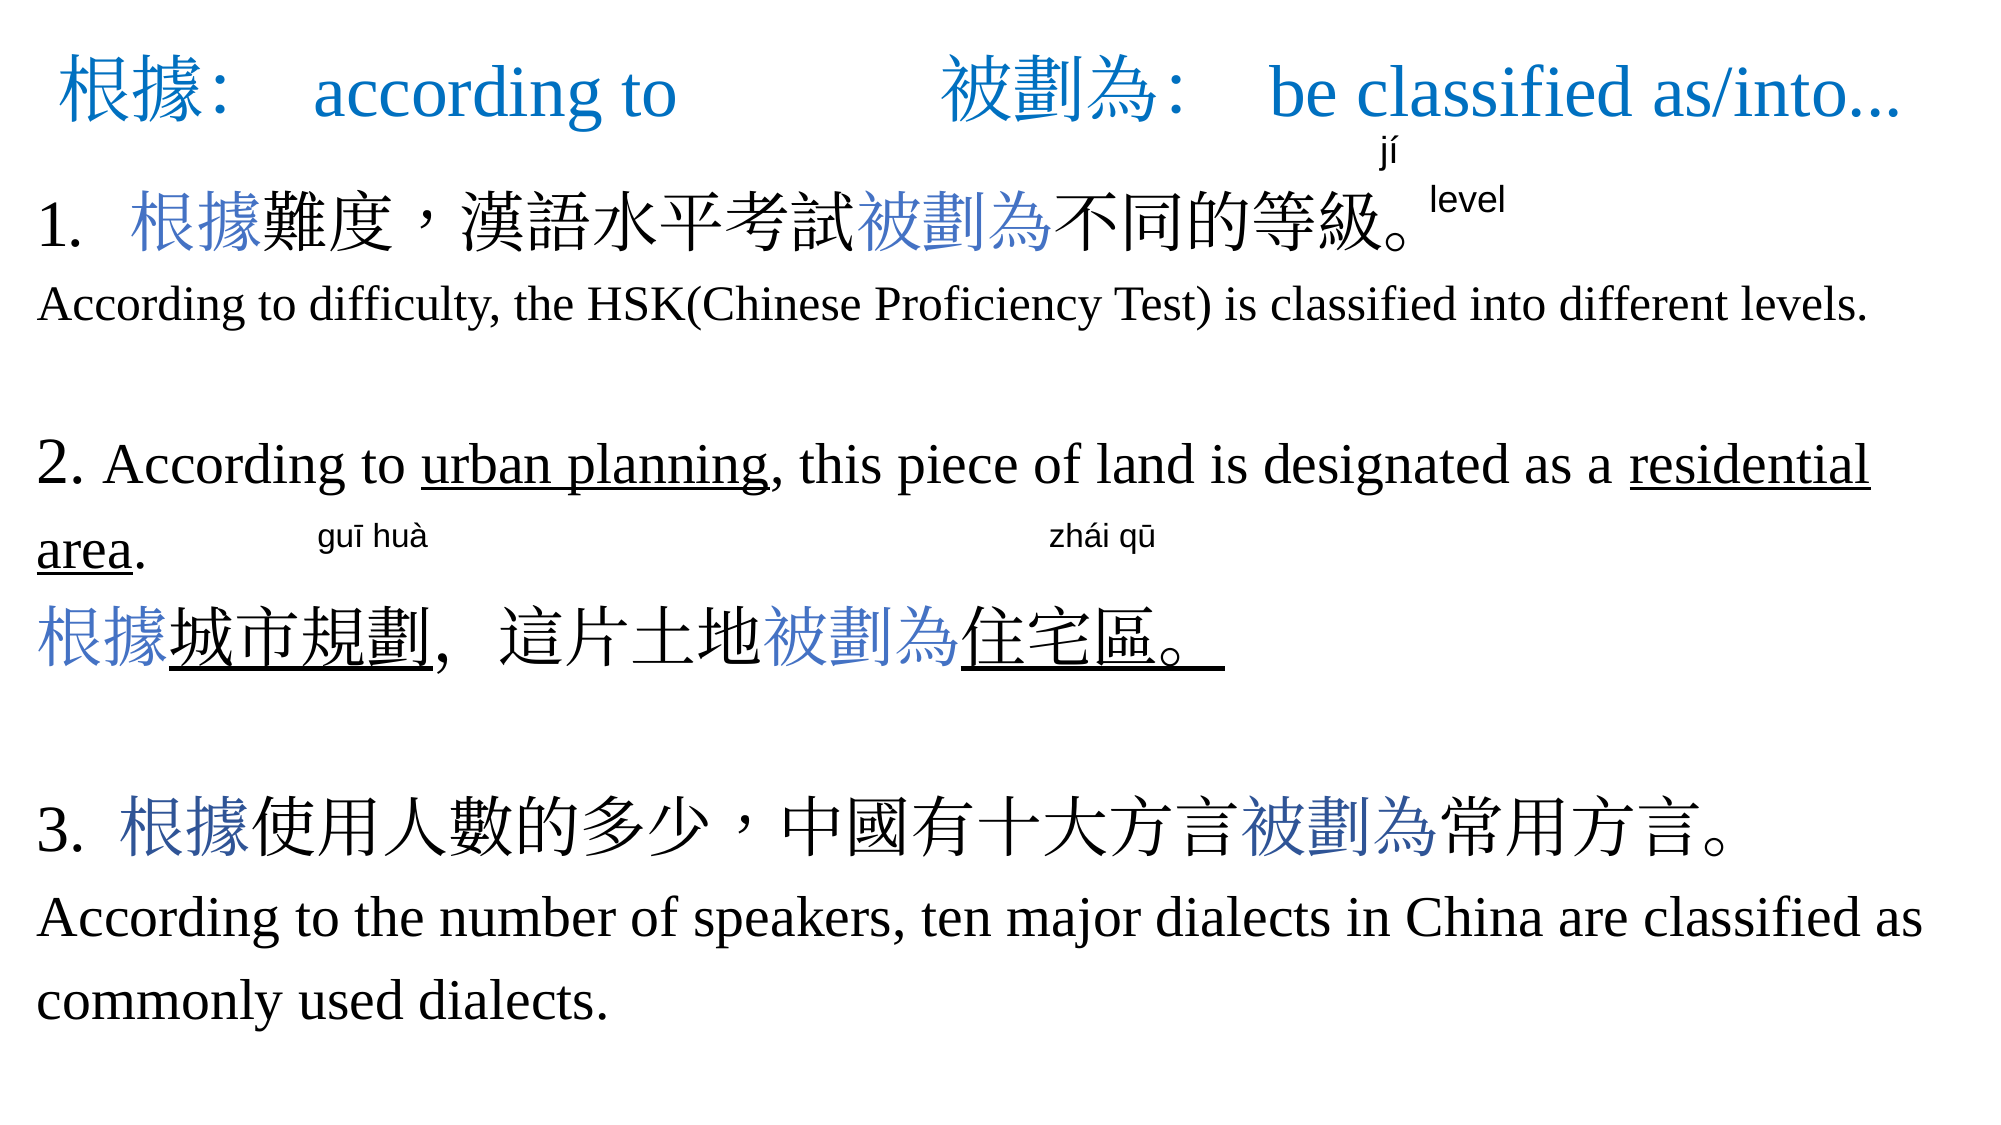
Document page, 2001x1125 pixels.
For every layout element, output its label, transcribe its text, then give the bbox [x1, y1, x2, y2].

text_box zhái qū [1033, 506, 1179, 562]
text_box level [1414, 167, 1523, 227]
text_box jí [1365, 118, 1415, 179]
text_box guī huà [302, 506, 447, 562]
title 根據： according to 被劃為： be classified as/into... [42, 7, 1948, 156]
list 根據難度，漢語水平考試被劃為不同的等級。 According to difficulty, the HSK(Chinese Proficiency Test) is classified into different levels. 2. According to urban planning, this piece of land is designated as a residential area. 根據城市規劃，這片土地被劃為住宅區。 3. 根據使用人數的多少，中國有十大方言被劃為常用方言。 According to the number of speakers, ten major dialects in China are classified as commonly used dialects. [21, 156, 1948, 1045]
